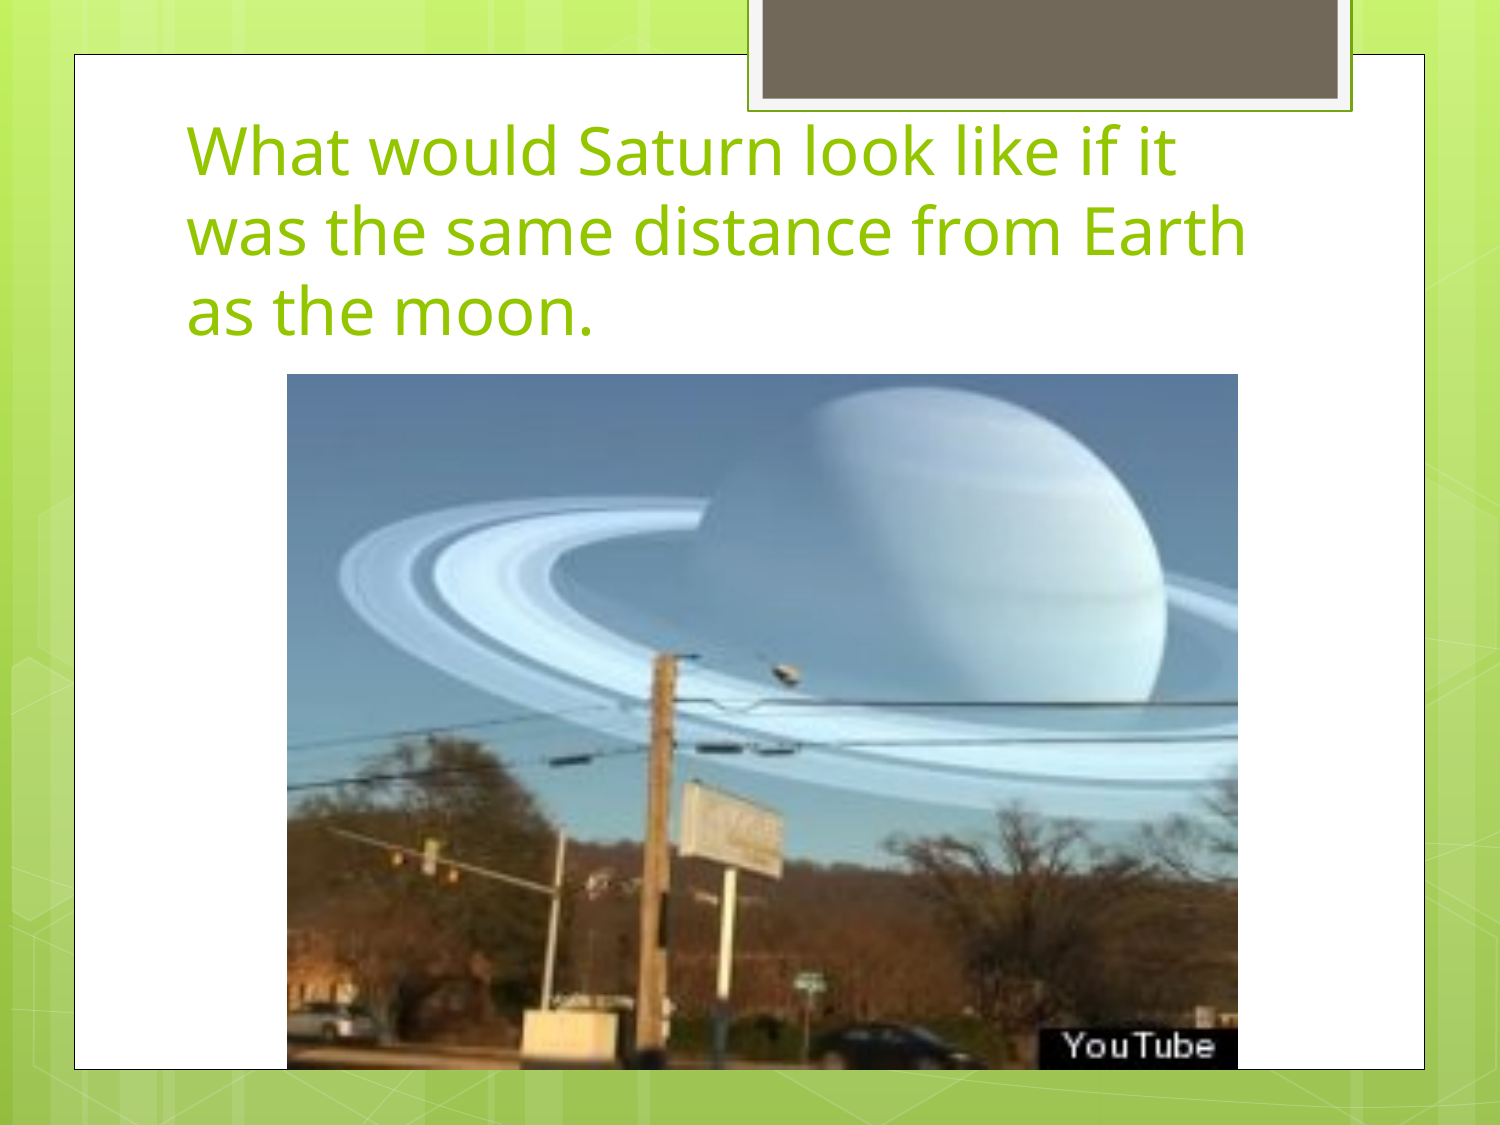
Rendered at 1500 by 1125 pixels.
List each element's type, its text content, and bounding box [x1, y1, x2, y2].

picture [287, 374, 1238, 1070]
title What would Saturn look like if it was the same distance from Earth as the moon. [171, 168, 1324, 357]
